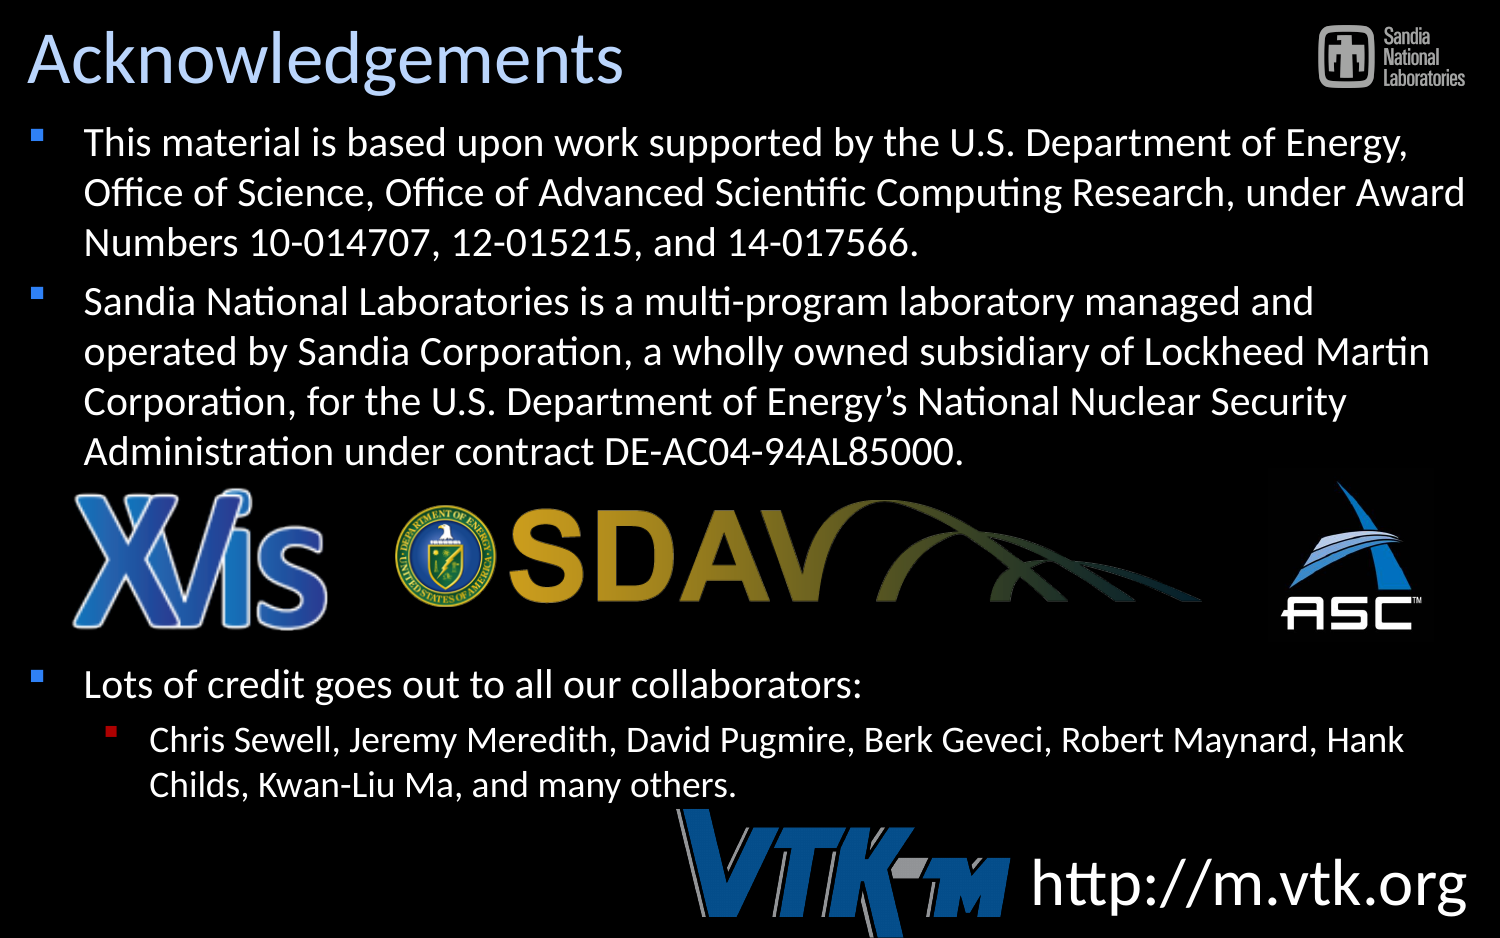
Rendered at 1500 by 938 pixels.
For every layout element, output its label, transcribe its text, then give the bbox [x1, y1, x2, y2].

picture [1268, 468, 1434, 642]
text_box http://m.vtk.org [1016, 831, 1483, 926]
picture [674, 808, 1013, 938]
picture [66, 479, 328, 631]
picture [1338, 24, 1467, 89]
list This material is based upon work supported by the U.S. Department of Energy, Office of Science, Office of Advanced Scientific Computing Research, under Award Numbers 10-014707, 12-015215, and 14-017566. Sandia National Laboratories is a multi-program laboratory managed and operated by Sandia Corporation, a wholly owned subsidiary of Lockheed Martin Corporation, for the U.S. Department of Energy’s National Nuclear Security Administration under contract DE-AC04-94AL85000. Lots of credit goes out to all our collaborators: Chris Sewell, Jeremy Meredith, David Pugmire, Berk Geveci, Robert Maynard, Hank Childs, Kwan-Liu Ma, and many others. [12, 107, 1488, 928]
picture [393, 498, 1203, 612]
title Acknowledgements [12, 0, 1338, 107]
